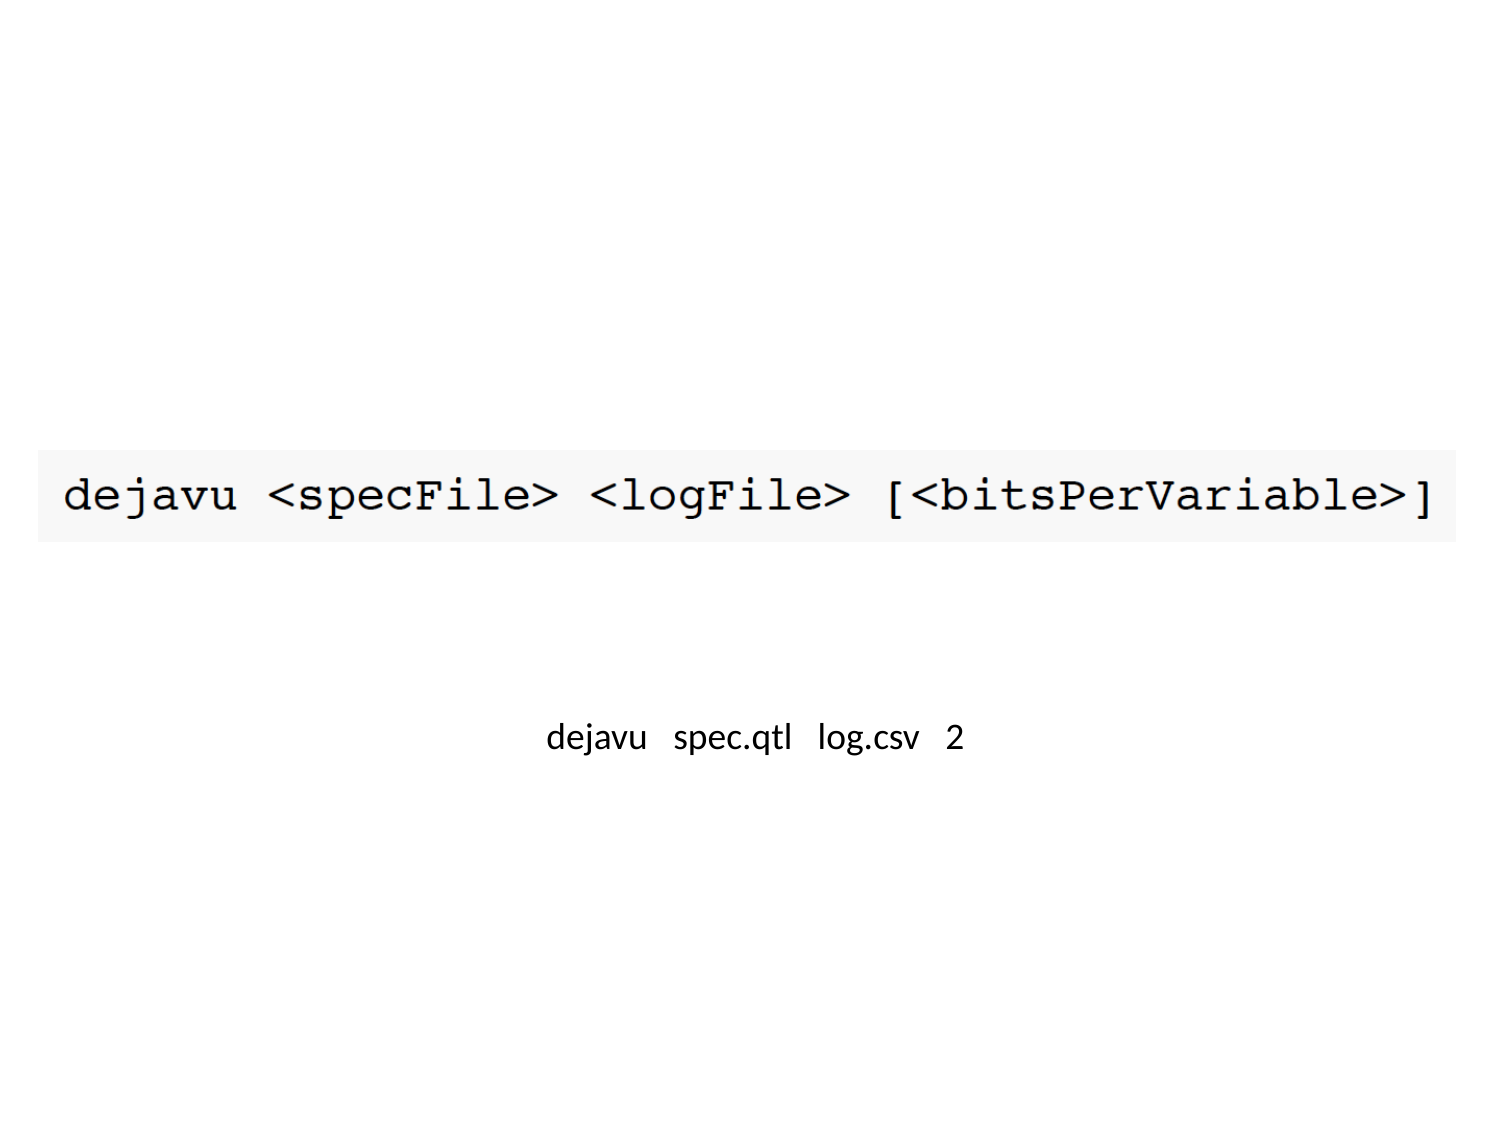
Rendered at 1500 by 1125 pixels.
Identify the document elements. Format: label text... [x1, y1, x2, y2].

text_box dejavu spec.qtl log.csv 2 [531, 704, 980, 765]
picture [38, 450, 1456, 542]
